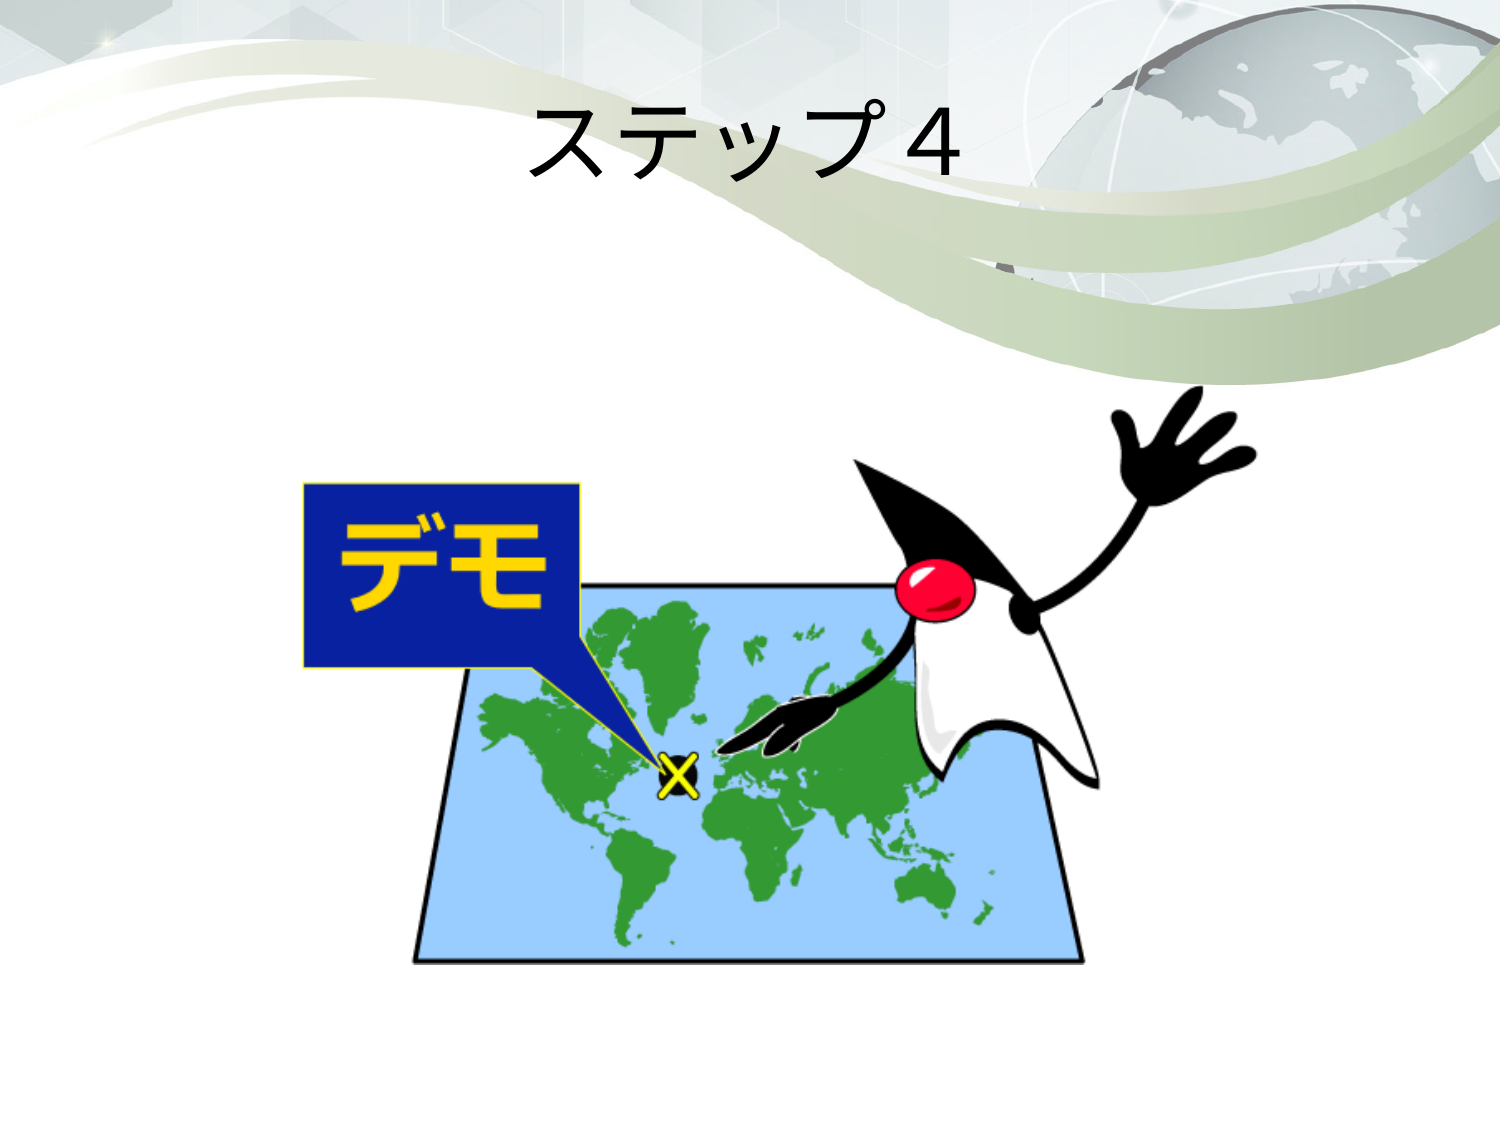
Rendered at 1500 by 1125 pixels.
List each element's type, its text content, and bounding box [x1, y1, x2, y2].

picture [300, 385, 1259, 965]
text_box ステップ５ [0, 0, 1500, 1125]
title ステップ４ [75, 45, 1425, 233]
